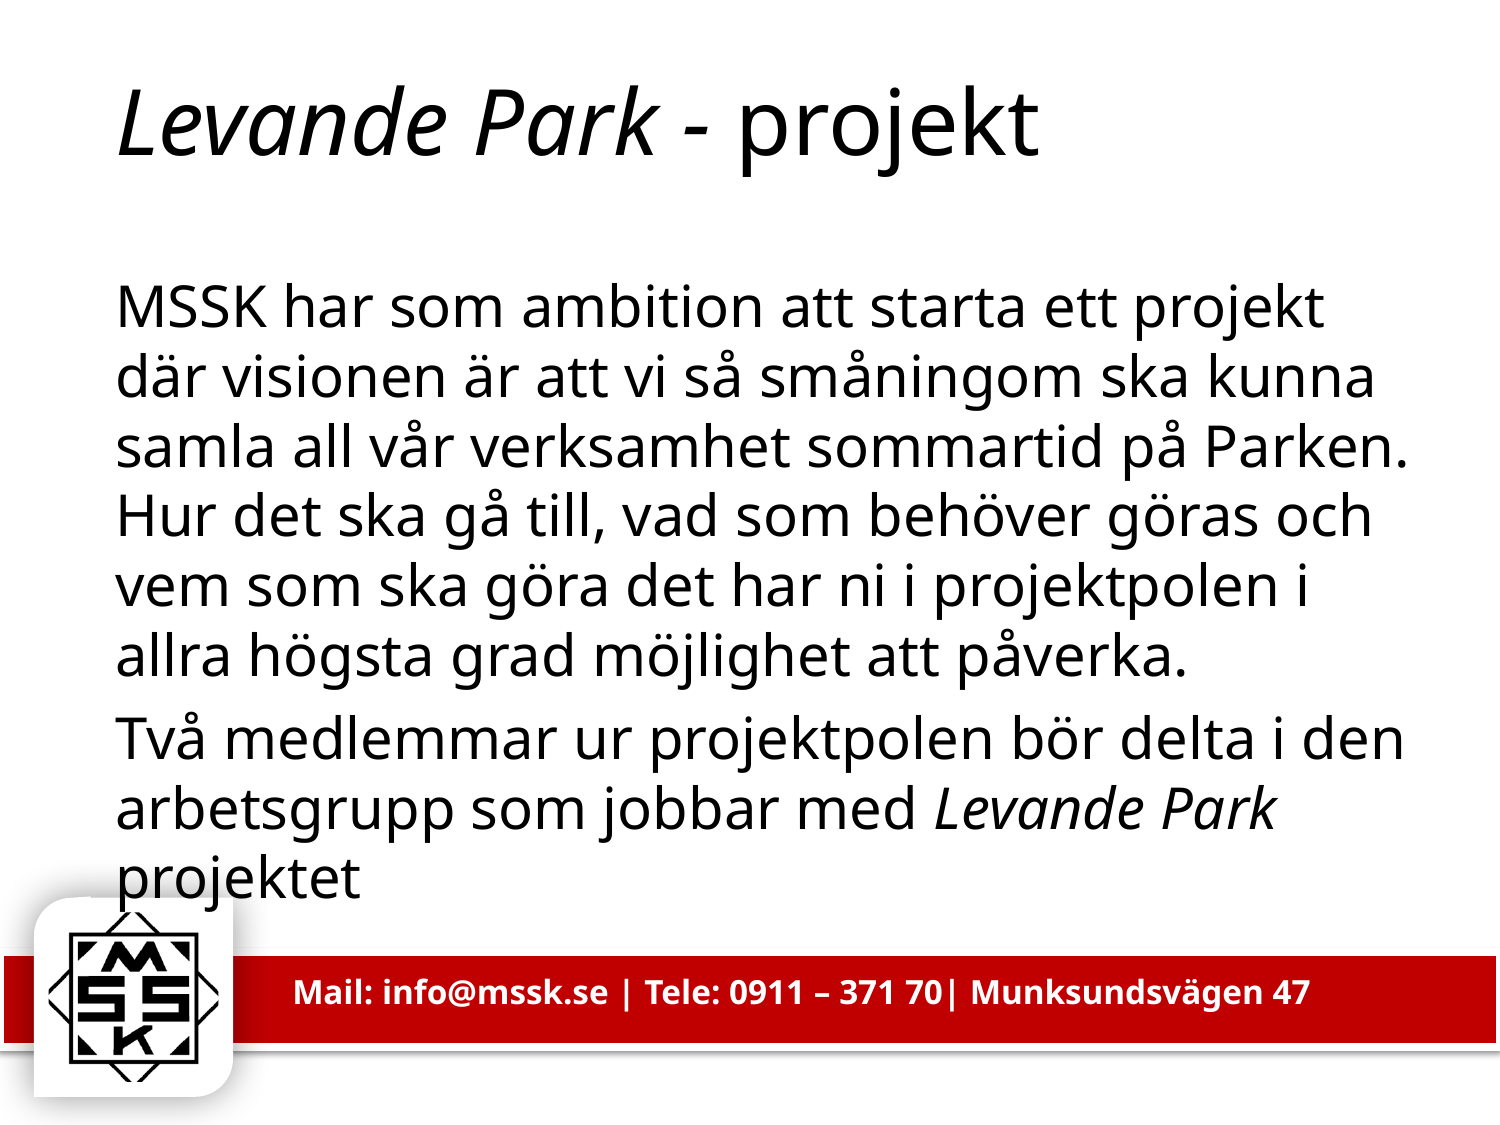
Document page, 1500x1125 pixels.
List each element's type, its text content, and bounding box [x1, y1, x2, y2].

picture [49, 913, 218, 1082]
title Levande Park - projekt [100, 37, 1438, 200]
list MSSK har som ambition att starta ett projekt där visionen är att vi så småningom ska kunna samla all vår verksamhet sommartid på Parken. Hur det ska gå till, vad som behöver göras och vem som ska göra det har ni i projektpolen i allra högsta grad möjlighet att påverka. Två medlemmar ur projektpolen bör delta i den arbetsgrupp som jobbar med Levande Park projektet [100, 262, 1438, 941]
